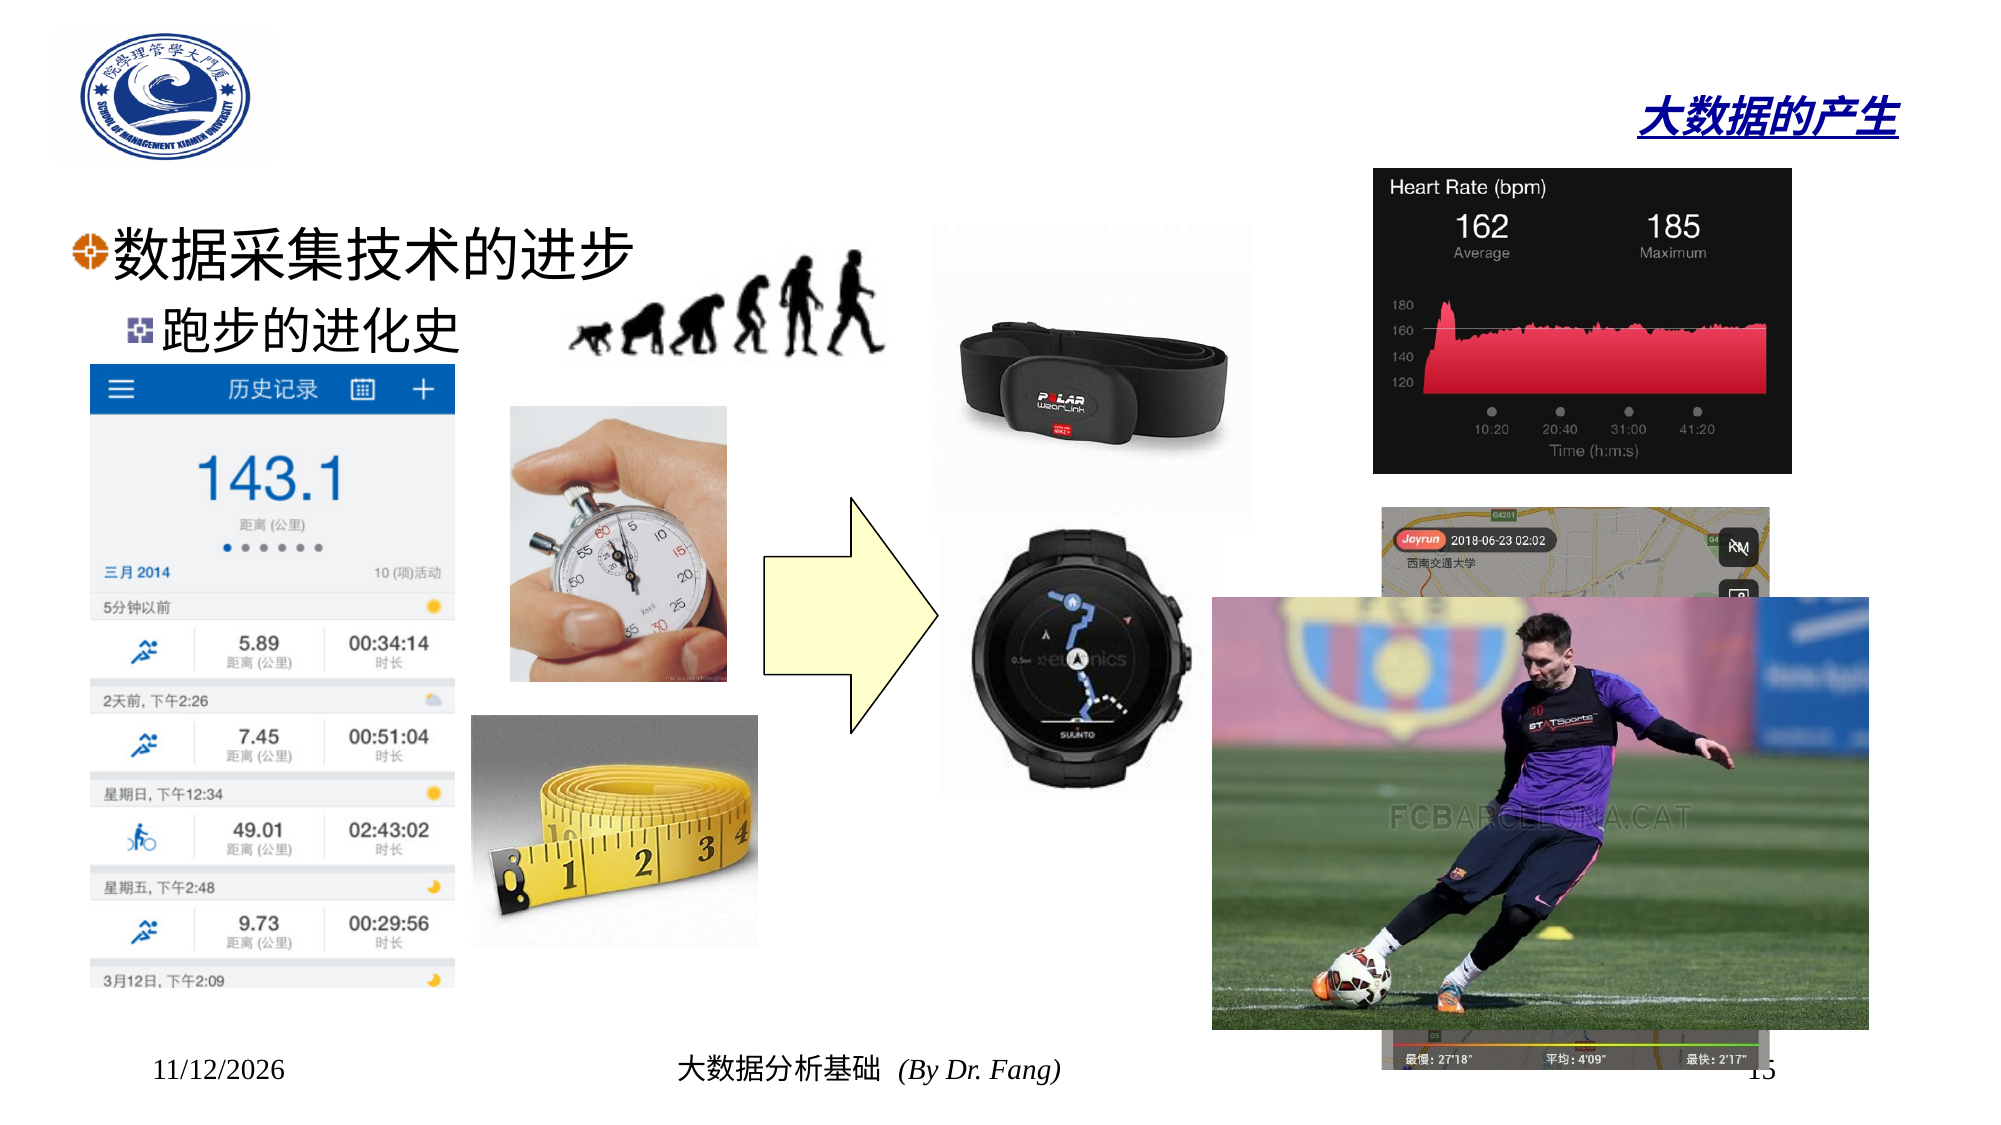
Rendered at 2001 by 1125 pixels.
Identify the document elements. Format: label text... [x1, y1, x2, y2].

picture [510, 405, 728, 682]
slide_number 15 [1732, 1042, 1863, 1103]
list 数据采集技术的进步 跑步的进化史 [54, 196, 1946, 1035]
text_box [764, 497, 936, 734]
picture [126, 316, 153, 343]
footer 大数据分析基础 (By Dr. Fang) [662, 1042, 1626, 1103]
picture [564, 246, 891, 365]
title 大数据的产生 [291, 7, 1914, 173]
picture [90, 364, 456, 988]
picture [933, 224, 1870, 1070]
picture [470, 715, 758, 948]
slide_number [137, 1042, 588, 1103]
picture [1372, 168, 1792, 474]
picture [54, 30, 274, 164]
picture [69, 232, 111, 274]
